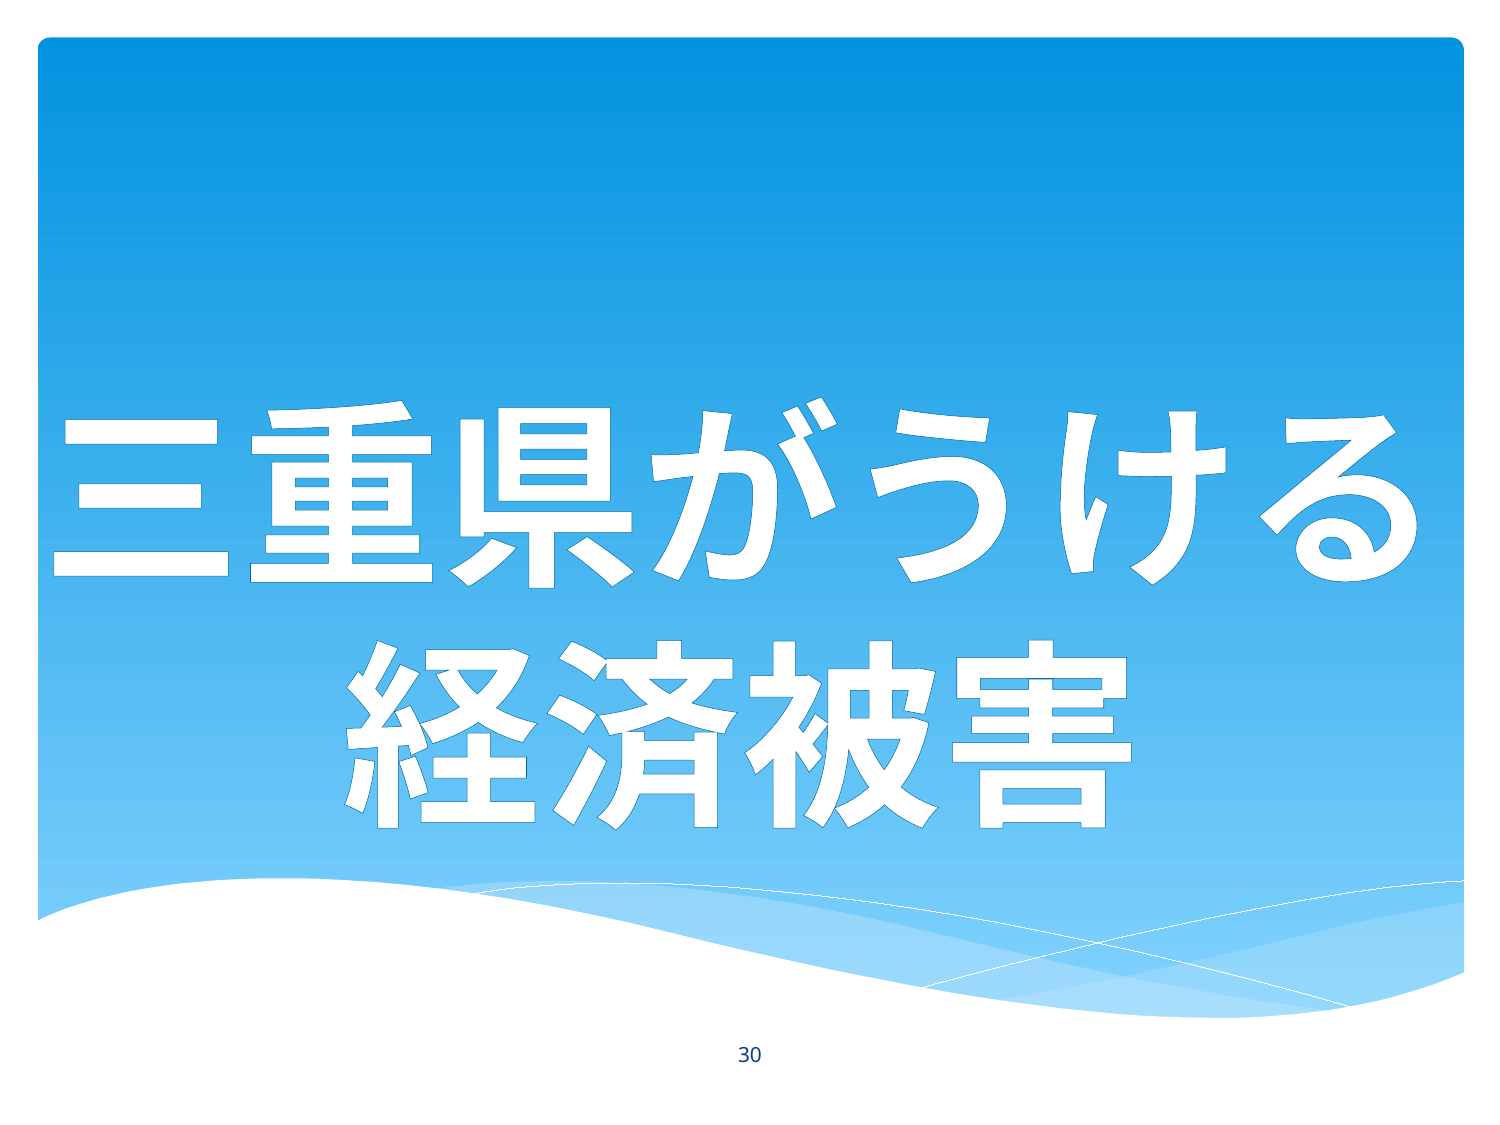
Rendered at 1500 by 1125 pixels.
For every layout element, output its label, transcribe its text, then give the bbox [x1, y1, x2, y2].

slide_number 30 [654, 1025, 846, 1086]
title 三重県がうける経済被害 [0, 231, 1483, 858]
